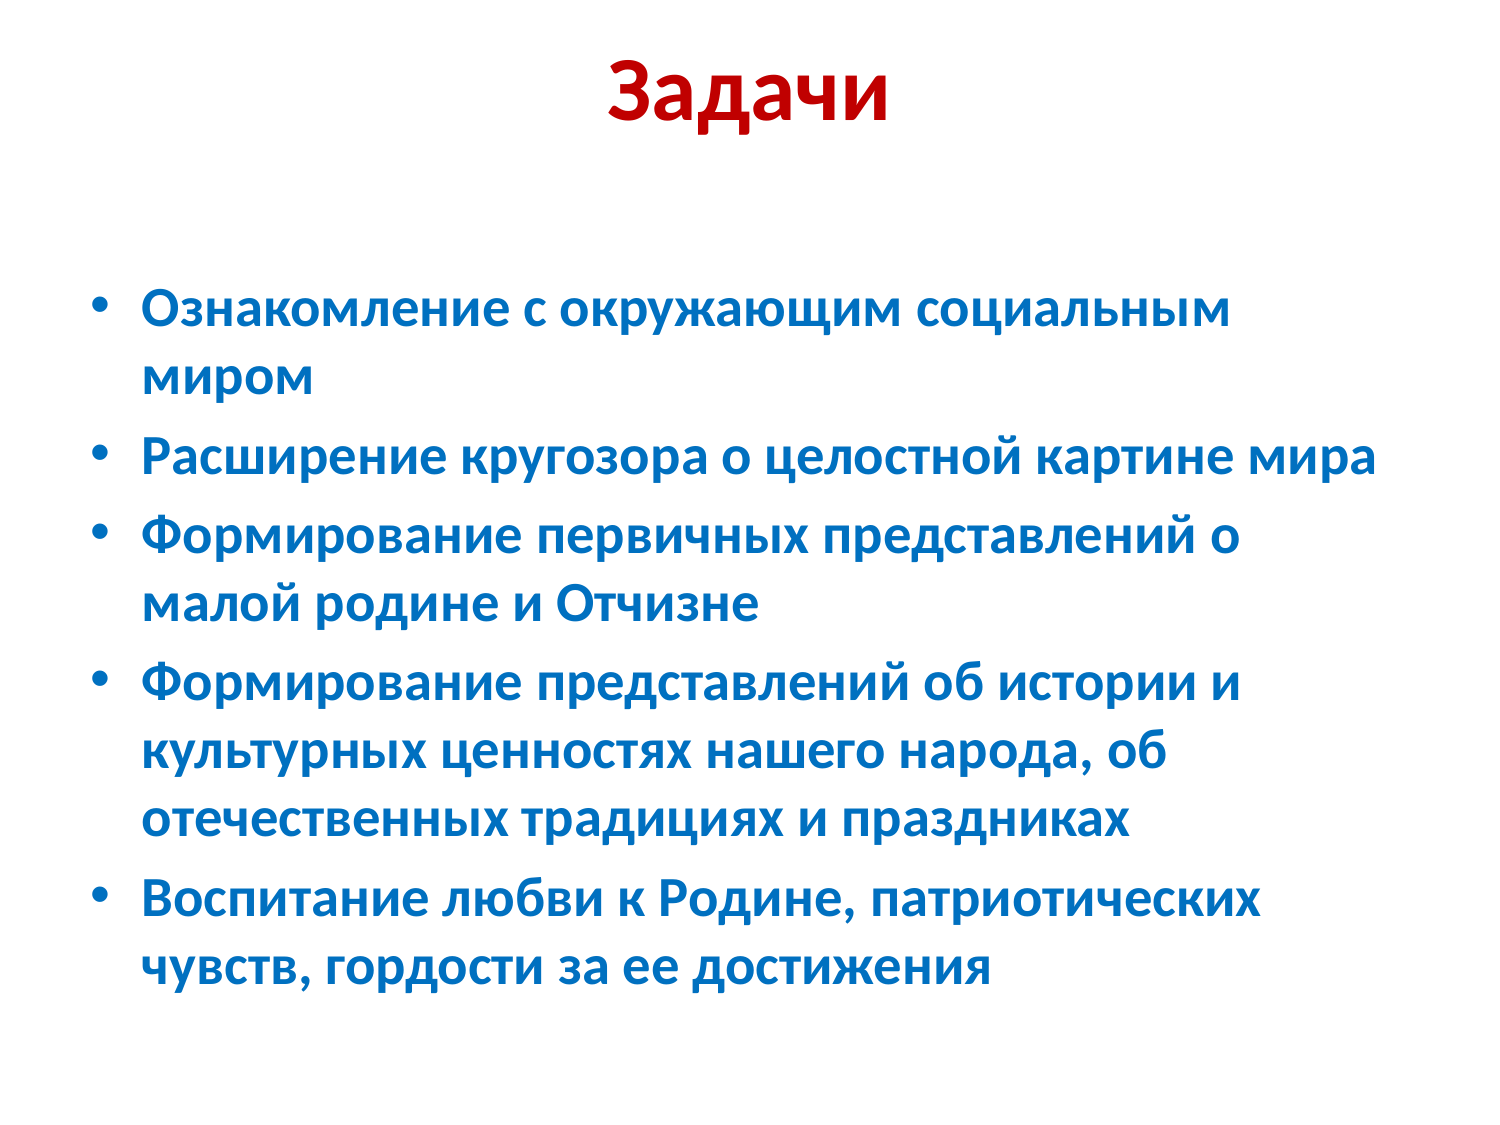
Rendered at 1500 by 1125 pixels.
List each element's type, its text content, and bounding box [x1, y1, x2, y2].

title Задачи [75, 45, 1425, 233]
list Ознакомление с окружающим социальным миром Расширение кругозора о целостной картине мира Формирование первичных представлений о малой родине и Отчизне Формирование представлений об истории и культурных ценностях нашего народа, об отечественных традициях и праздниках Воспитание любви к Родине, патриотических чувств, гордости за ее достижения [75, 262, 1425, 1005]
